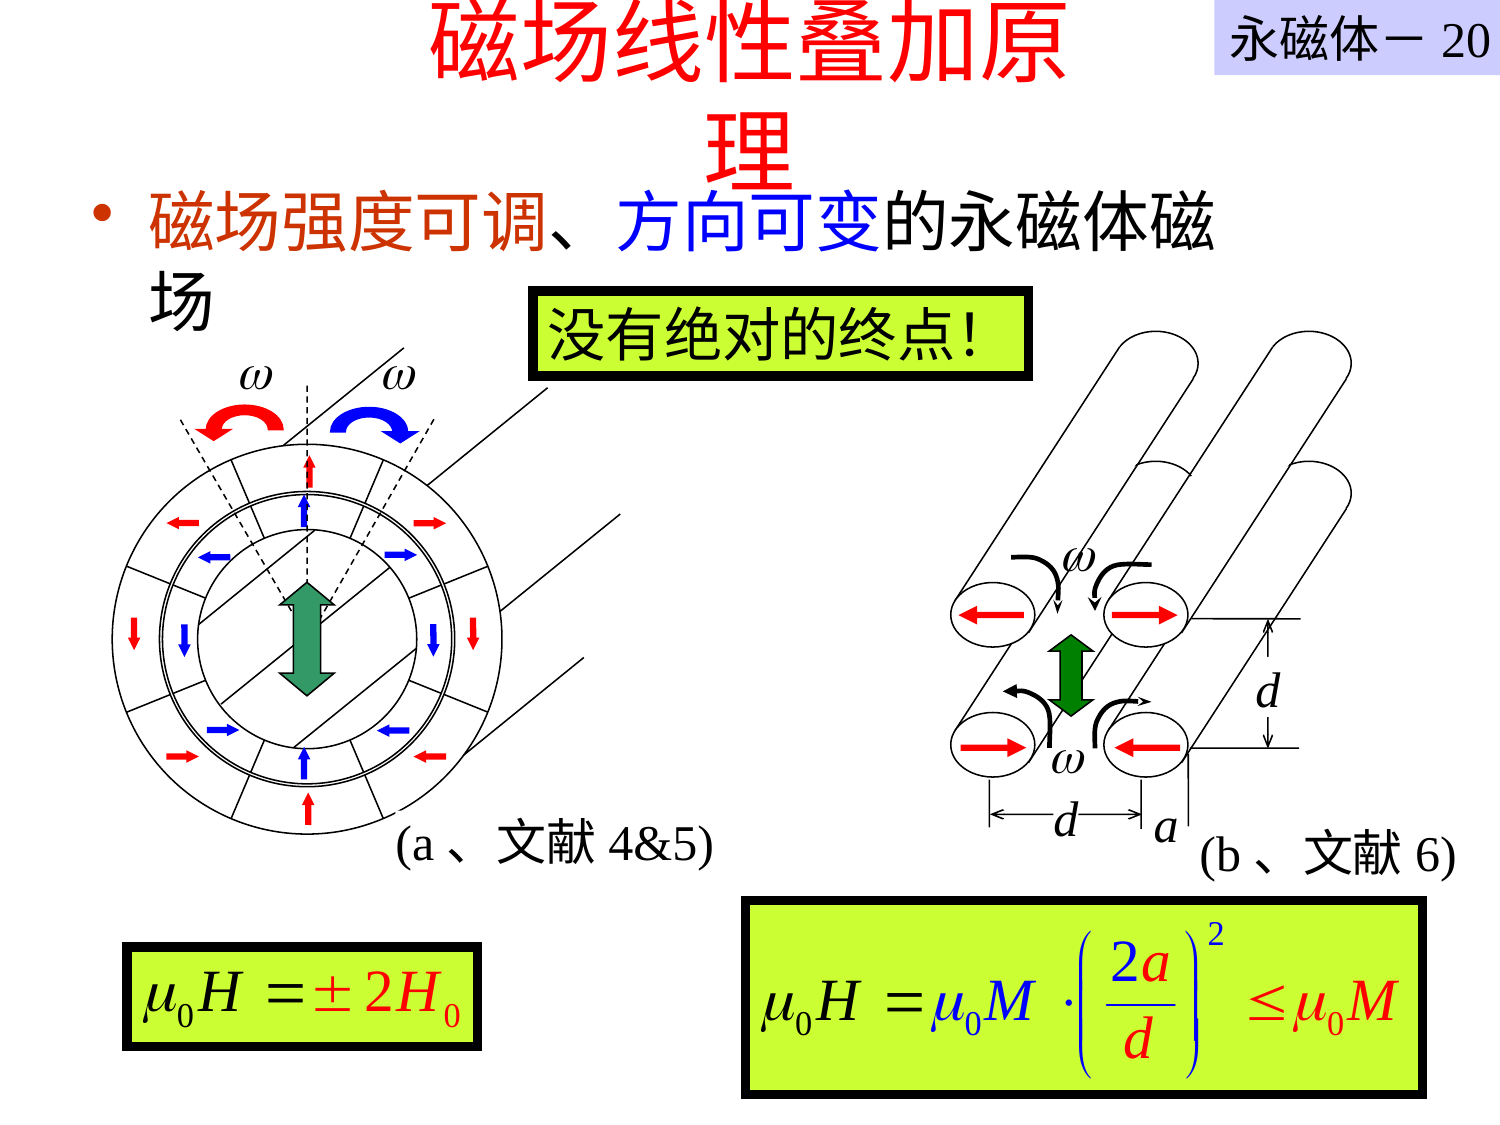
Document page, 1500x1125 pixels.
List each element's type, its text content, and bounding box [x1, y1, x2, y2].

list 磁场强度可调、方向可变的永磁体磁场 [76, 172, 1297, 826]
text_box a [1153, 792, 1176, 826]
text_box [950, 326, 1199, 653]
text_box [111, 444, 503, 835]
text_box [989, 809, 1053, 820]
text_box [242, 381, 373, 657]
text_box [749, 904, 1419, 1091]
text_box [377, 408, 418, 442]
text_box 没有绝对的终点！ [532, 290, 1029, 377]
text_box (b、文献6) [1199, 821, 1457, 882]
title 磁场线性叠加原理 [367, 0, 1132, 172]
text_box  [364, 332, 420, 382]
text_box d [1053, 791, 1079, 847]
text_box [1201, 326, 1352, 653]
text_box 永磁体－20 [1214, 0, 1500, 76]
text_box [1103, 661, 1352, 783]
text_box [950, 661, 1098, 783]
text_box [1079, 809, 1143, 820]
text_box  [221, 332, 277, 382]
text_box (a、文献4&5) [395, 810, 714, 871]
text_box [131, 951, 474, 1043]
text_box [196, 405, 237, 441]
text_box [162, 494, 453, 785]
